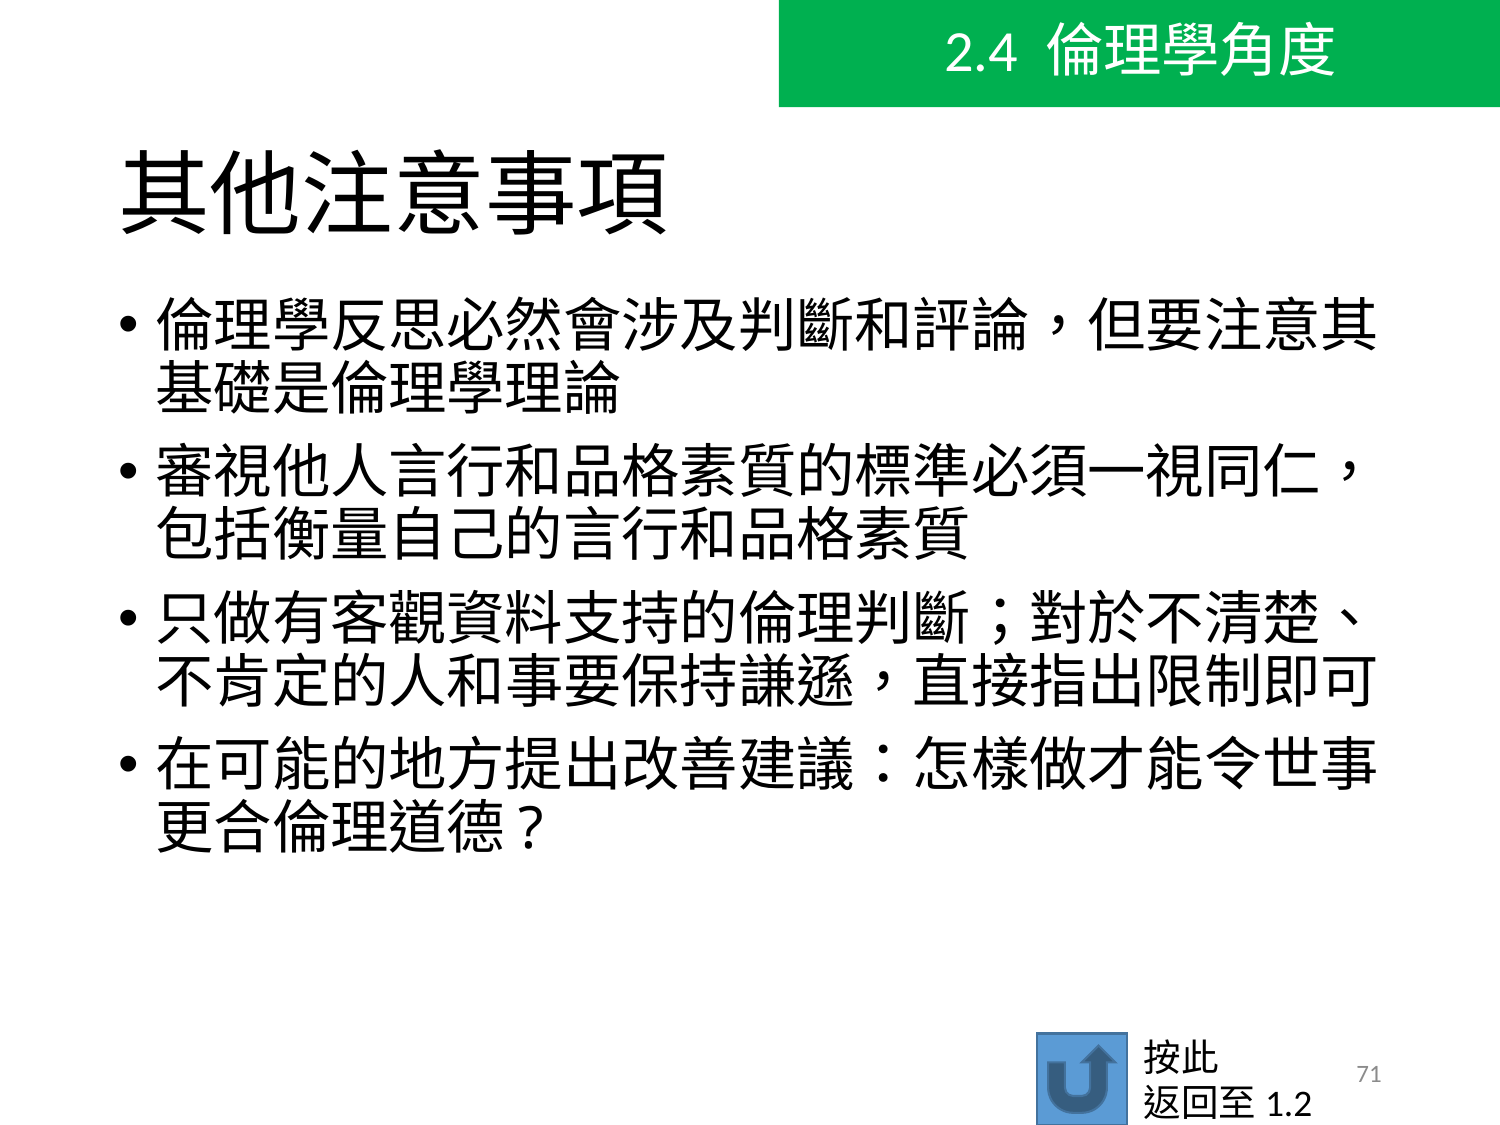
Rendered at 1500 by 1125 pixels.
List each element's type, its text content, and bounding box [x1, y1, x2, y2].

title 其他注意事項 [103, 89, 1397, 197]
text_box 按此 返回至1.2 [1128, 1026, 1328, 1125]
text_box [778, 0, 1500, 108]
slide_number 71 [1328, 1042, 1397, 1103]
text_box [1036, 1032, 1128, 1125]
list 倫理學反思必然會涉及判斷和評論，但要注意其基礎是倫理學理論 審視他人言行和品格素質的標準必須一視同仁，包括衡量自己的言行和品格素質 只做有客觀資料支持的倫理判斷；對於不清楚、不肯定的人和事要保持謙遜，直接指出限制即可 在可能的地方提出改善建議：怎樣做才能令世事更合倫理道德? [103, 197, 1397, 983]
